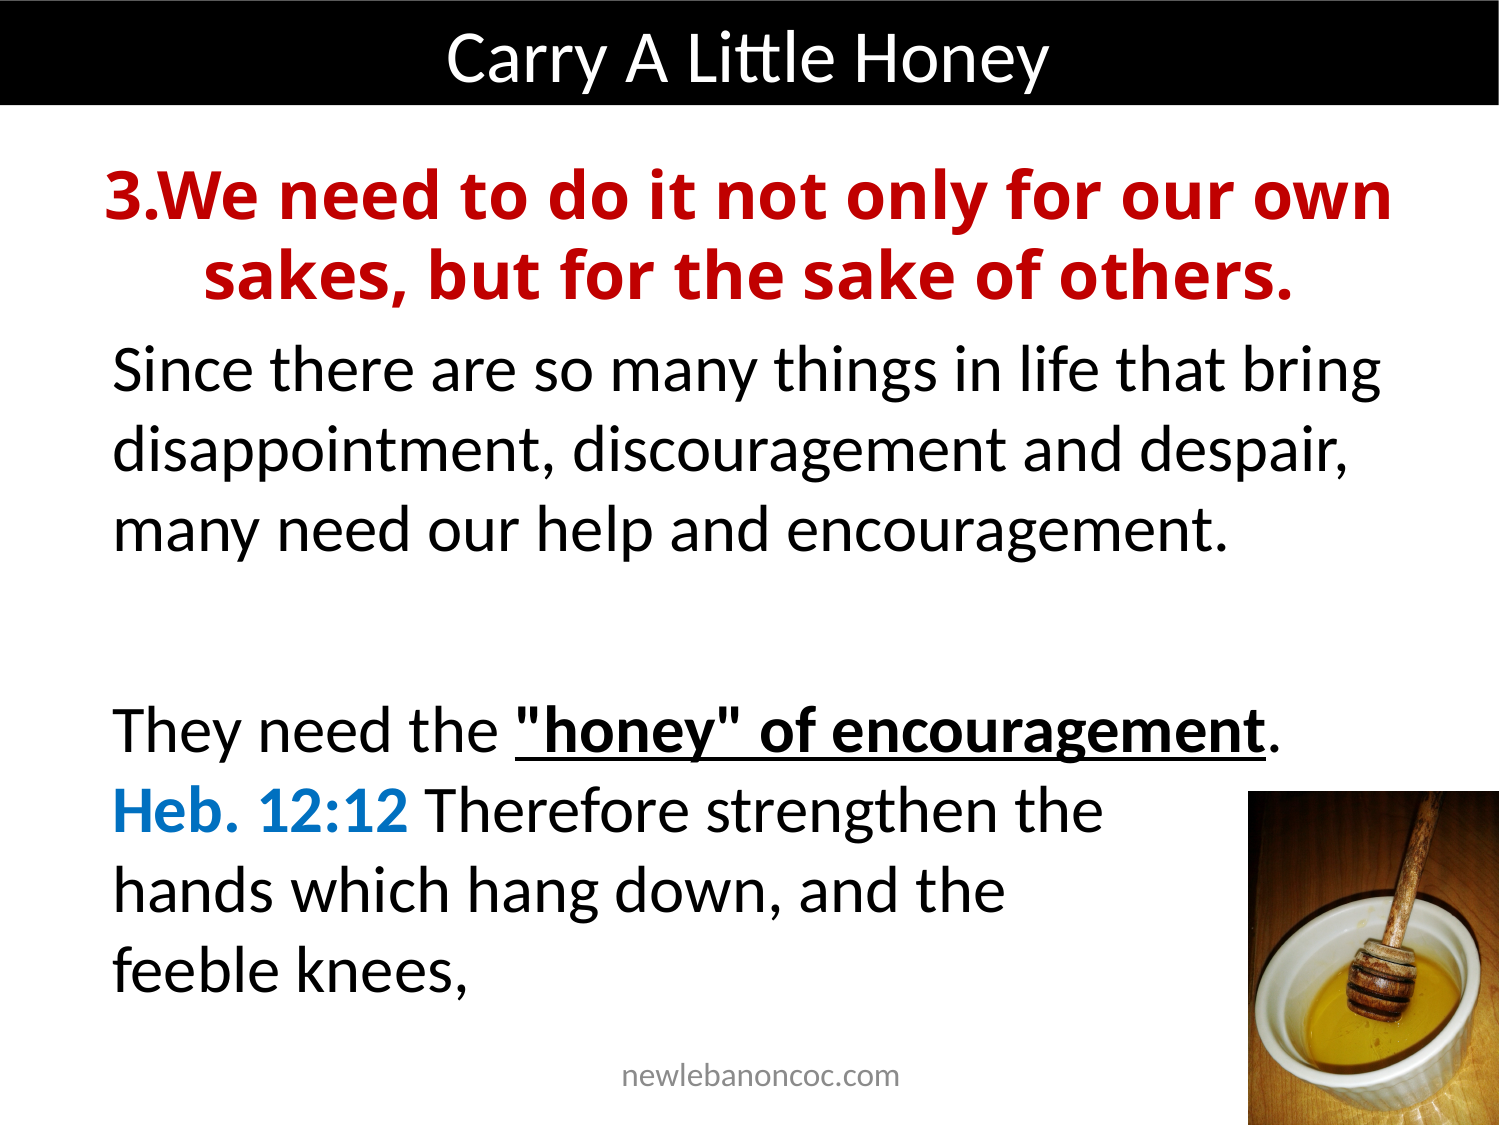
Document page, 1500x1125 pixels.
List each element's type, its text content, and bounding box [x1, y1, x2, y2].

text_box Since there are so many things in life that bring disappointment, discouragement and despair, many need our help and encouragement. They need the "honey" of encouragement. Heb. 12:12 Therefore strengthen the hands which hang down, and the feeble knees, [97, 317, 1430, 1014]
footer newlebanoncoc.com [0, 1042, 1248, 1103]
text_box Carry A Little Honey [0, 0, 1499, 106]
text_box 3.We need to do it not only for our own sakes, but for the sake of others. [0, 145, 1500, 320]
picture [1248, 791, 1499, 1125]
